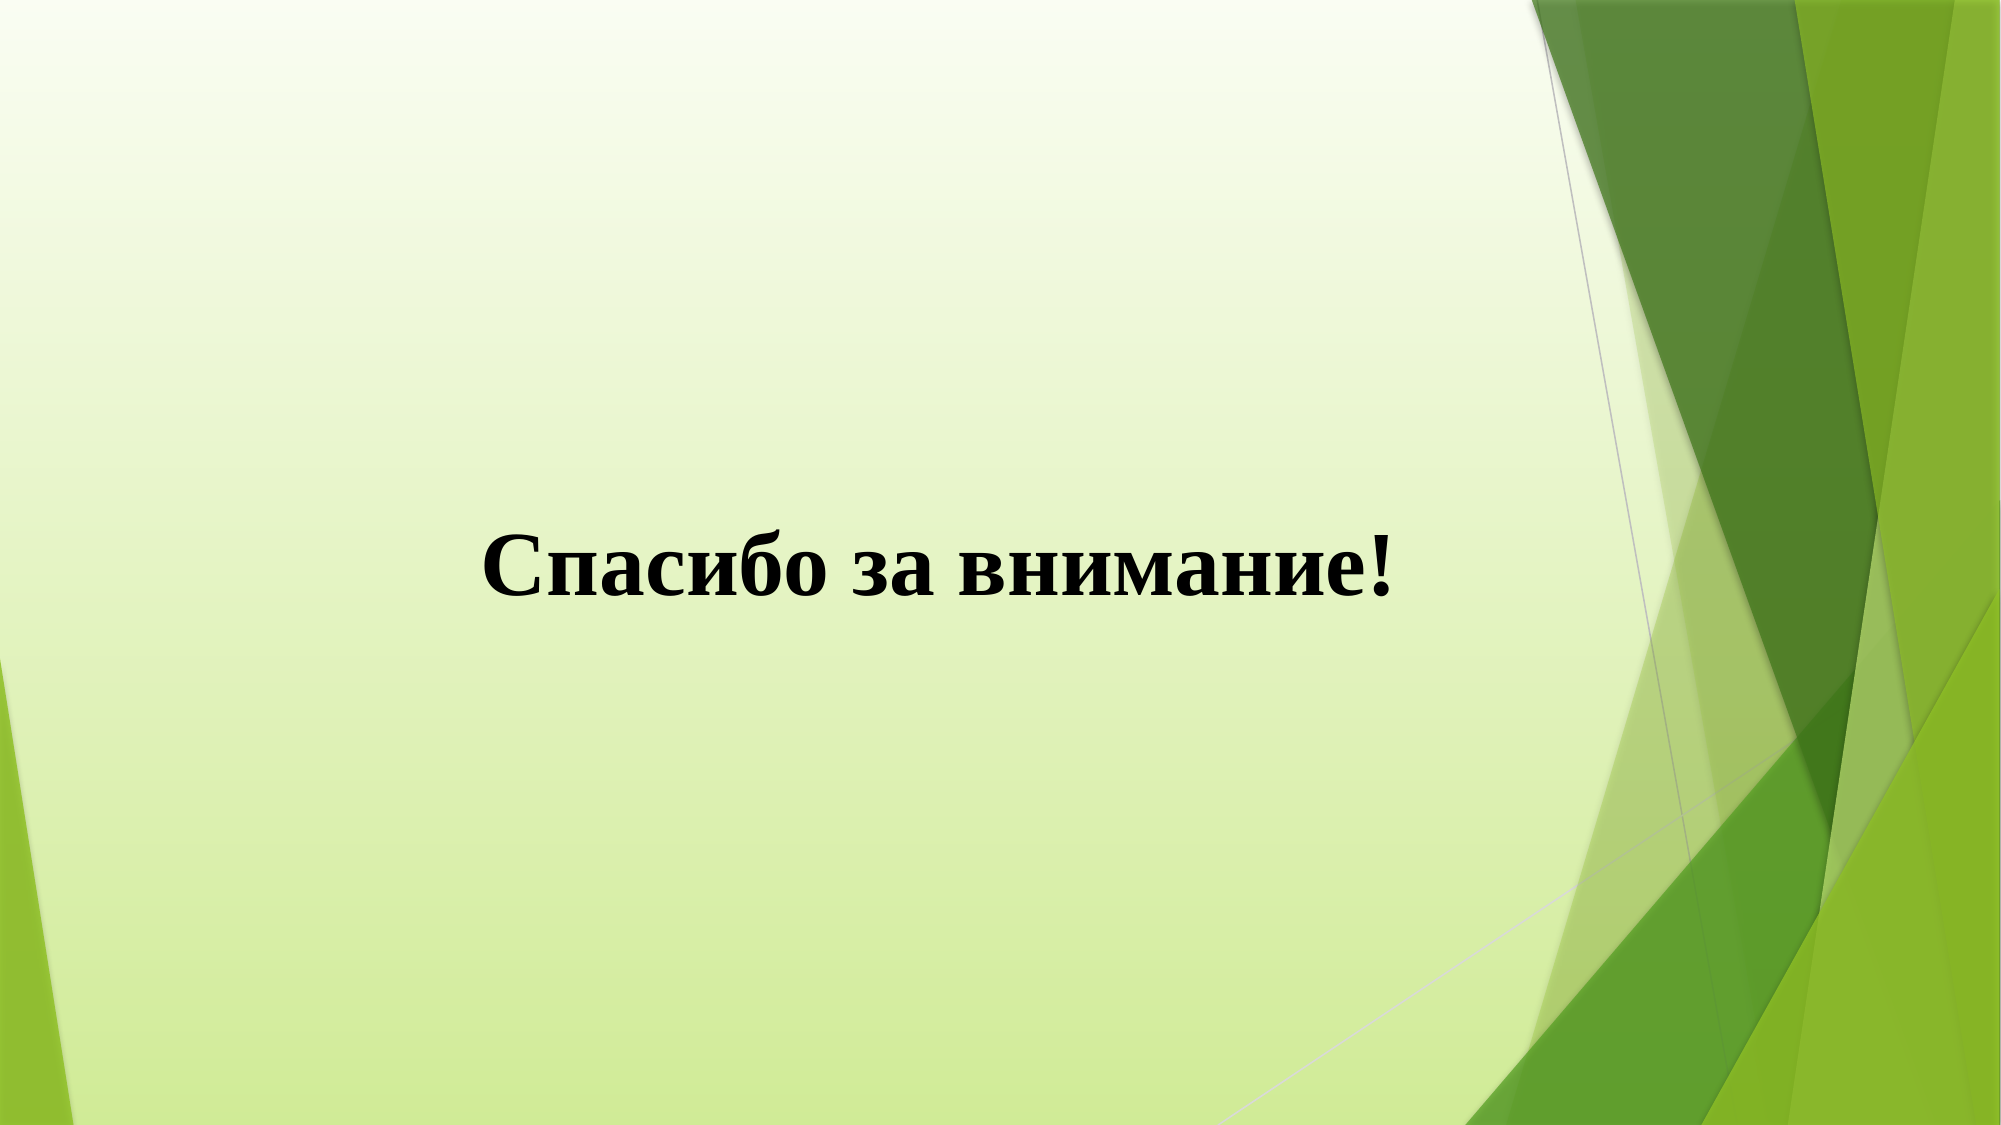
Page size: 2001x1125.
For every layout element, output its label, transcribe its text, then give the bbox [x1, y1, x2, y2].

text_box Спасибо за внимание! [395, 496, 1484, 629]
